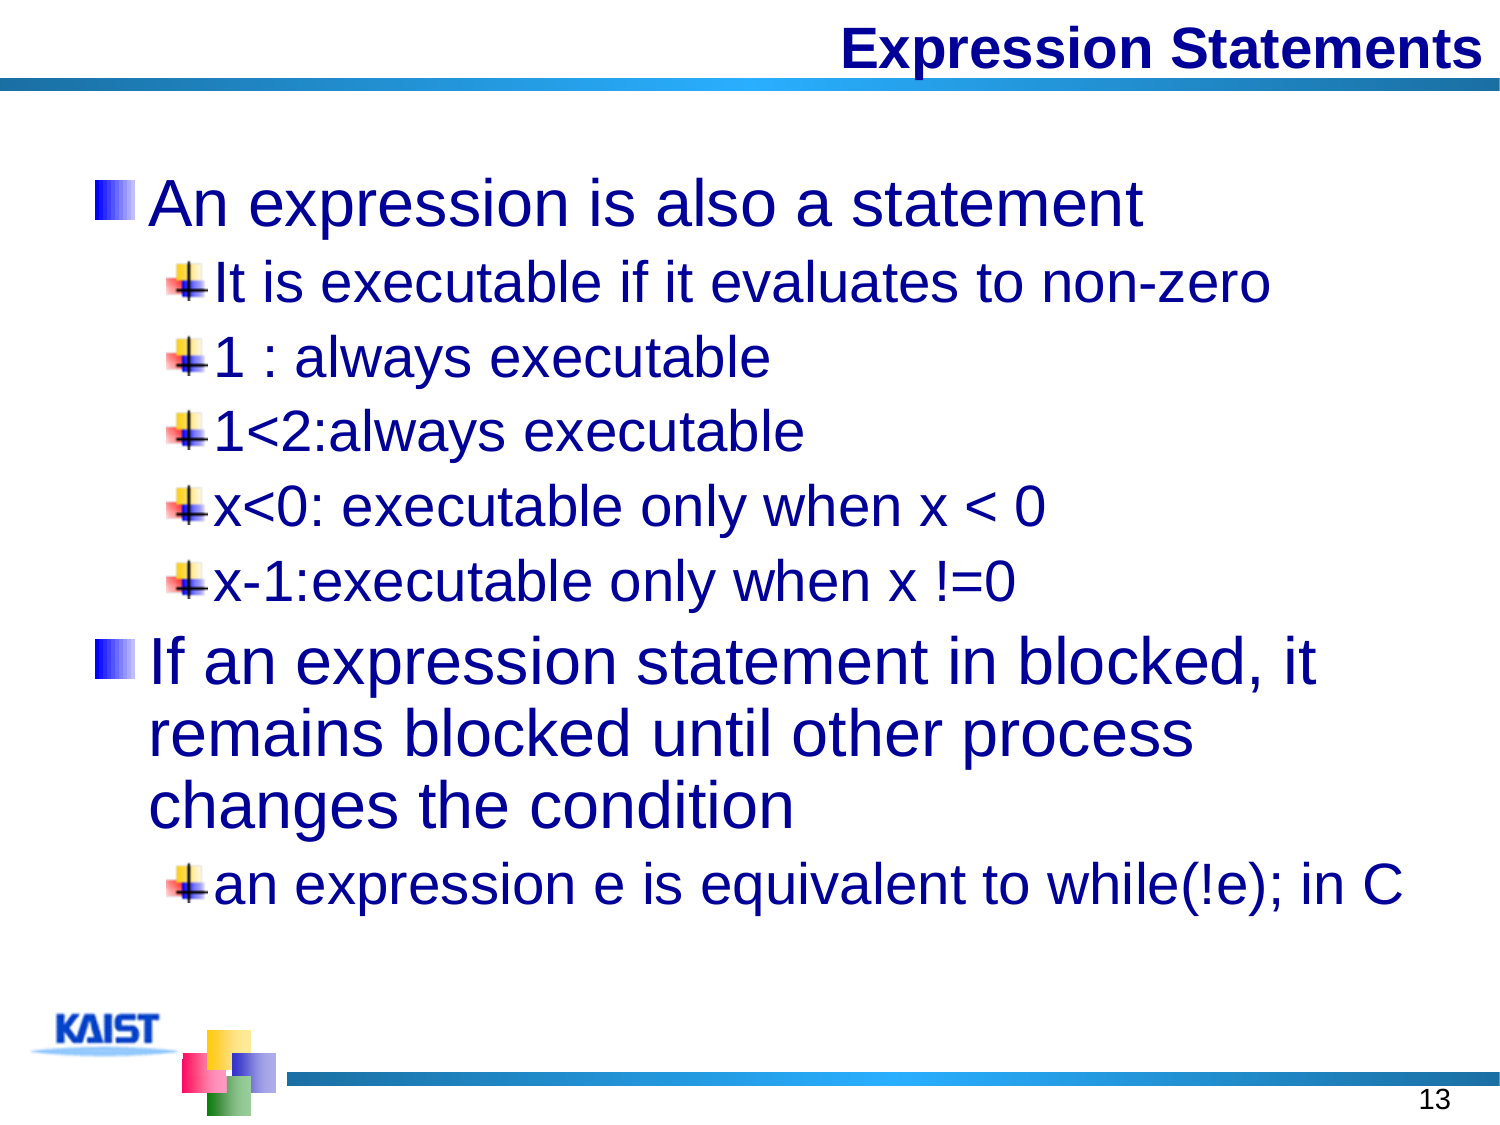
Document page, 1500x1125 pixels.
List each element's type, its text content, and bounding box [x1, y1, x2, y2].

picture [91, 635, 139, 683]
picture [166, 334, 208, 376]
picture [166, 408, 208, 450]
picture [29, 1011, 183, 1059]
picture [166, 558, 208, 599]
picture [166, 861, 208, 903]
list An expression is also a statement It is executable if it evaluates to non-zero 1 : always executable 1<2:always executable x<0: executable only when x < 0 x-1:executable only when x !=0 If an expression statement in blocked, it remains blocked until other process changes the condition an expression e is equivalent to while(!e); in C [76, 160, 1427, 1012]
slide_number 13 [1115, 1072, 1467, 1125]
picture [166, 483, 208, 525]
picture [91, 176, 139, 224]
picture [166, 259, 208, 301]
title Expression Statements [149, 0, 1500, 91]
